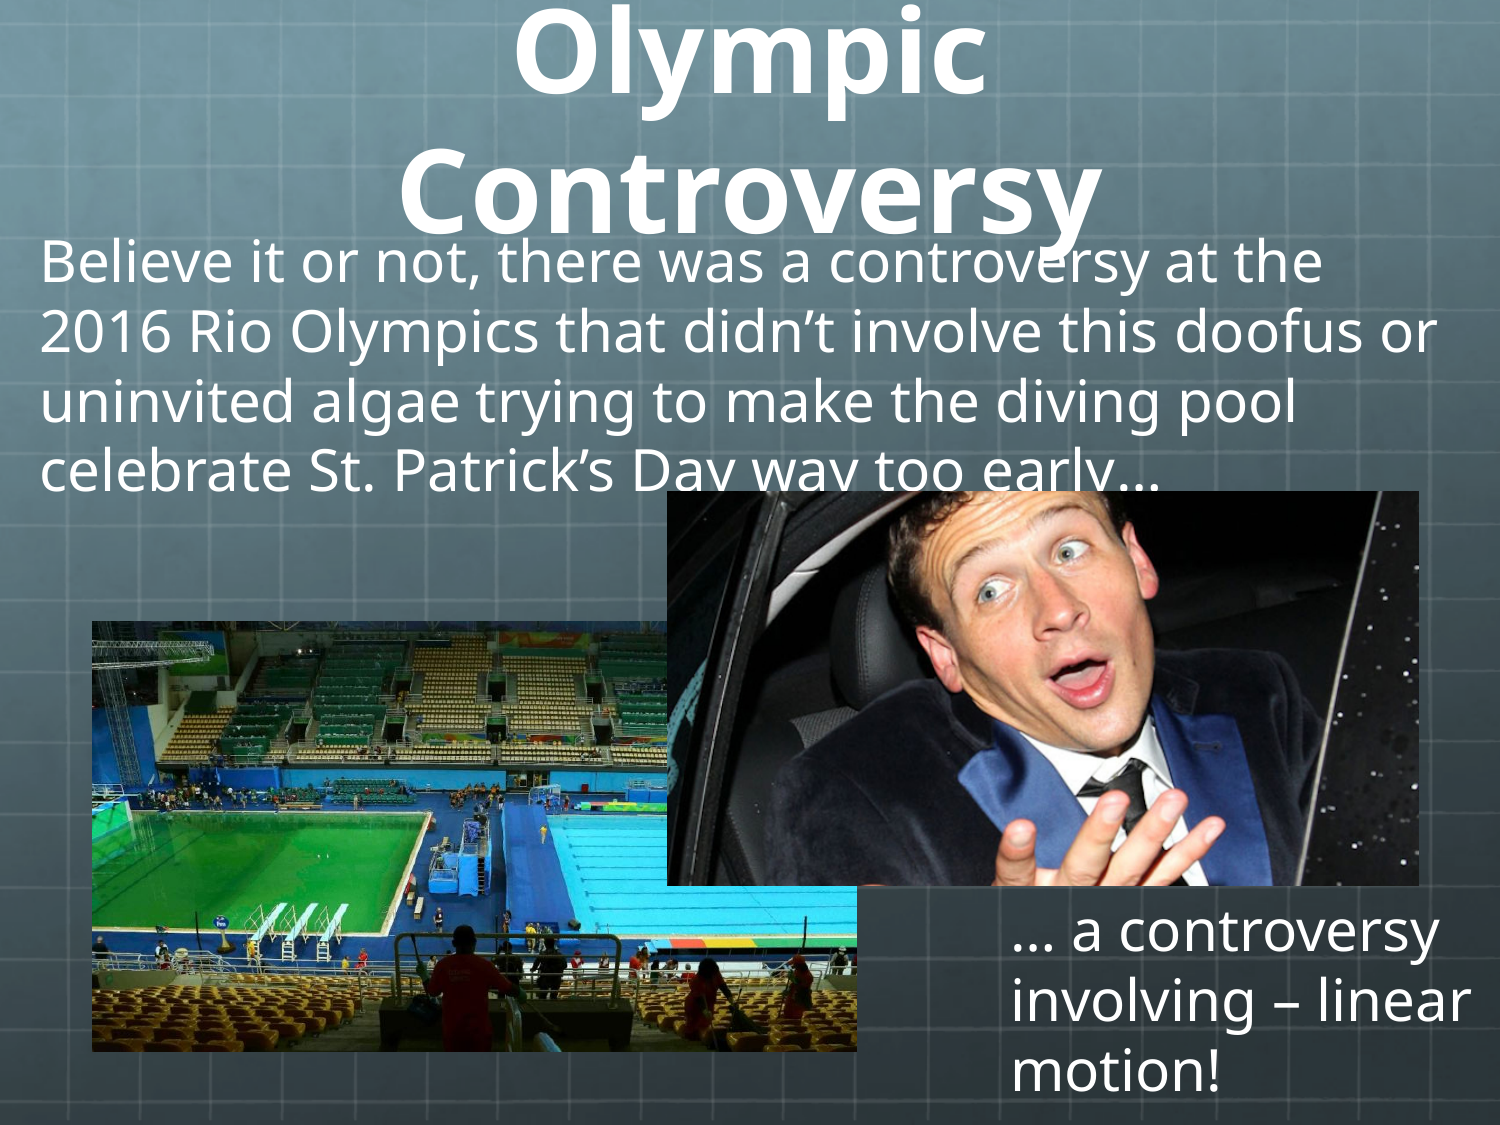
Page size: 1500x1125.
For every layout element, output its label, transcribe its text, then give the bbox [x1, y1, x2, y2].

title Olympic Controversy [127, 17, 1372, 216]
text_box … a controversy involving – linear motion! [994, 885, 1500, 1120]
picture [0, 0, 1500, 1125]
list Believe it or not, there was a controversy at the 2016 Rio Olympics that didn’t involve this doofus or uninvited algae trying to make the diving pool celebrate St. Patrick’s Day way too early… [24, 216, 1483, 560]
